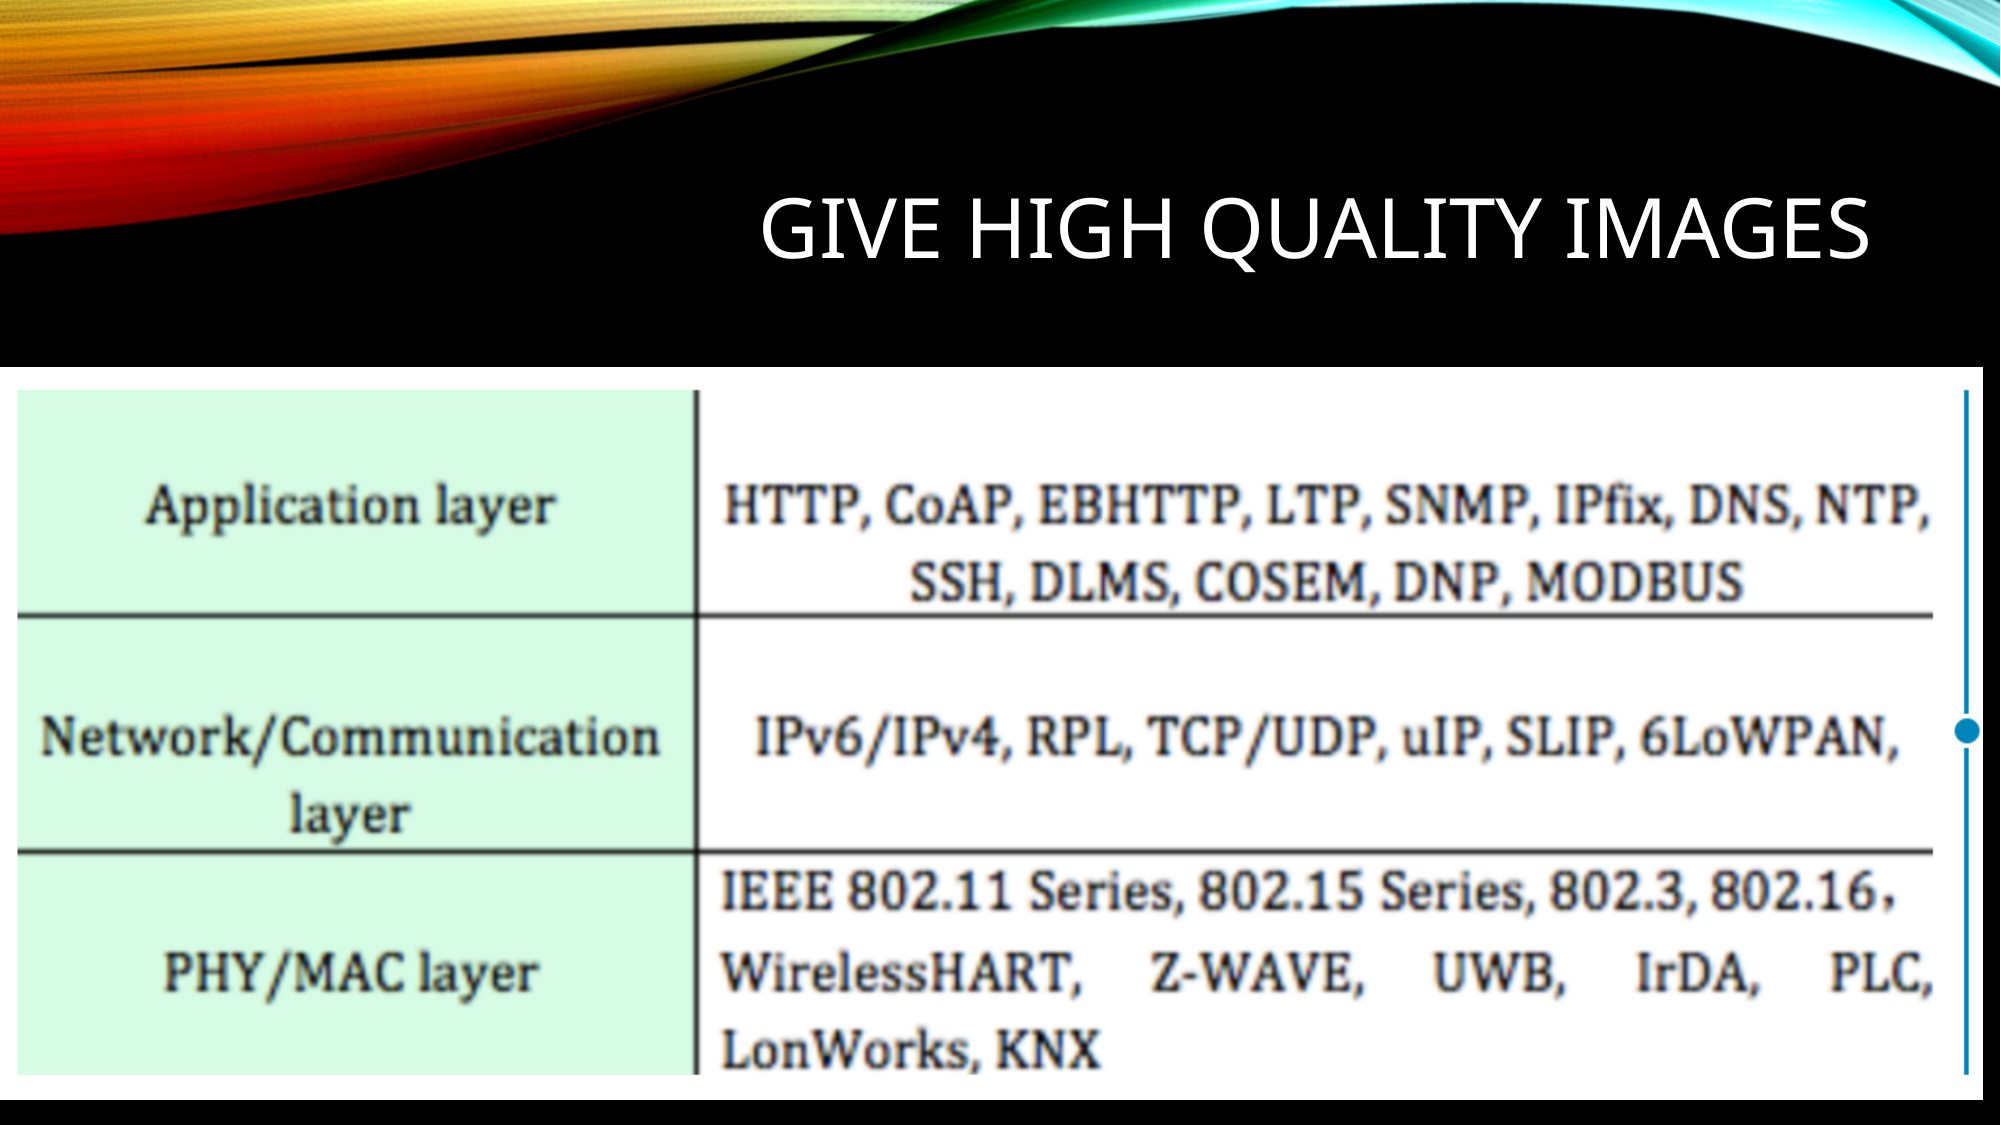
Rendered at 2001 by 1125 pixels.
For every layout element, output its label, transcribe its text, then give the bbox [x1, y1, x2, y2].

title Give high quality images [474, 125, 1888, 338]
picture [0, 367, 1983, 1100]
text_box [737, 399, 1080, 782]
picture [0, 0, 2000, 237]
